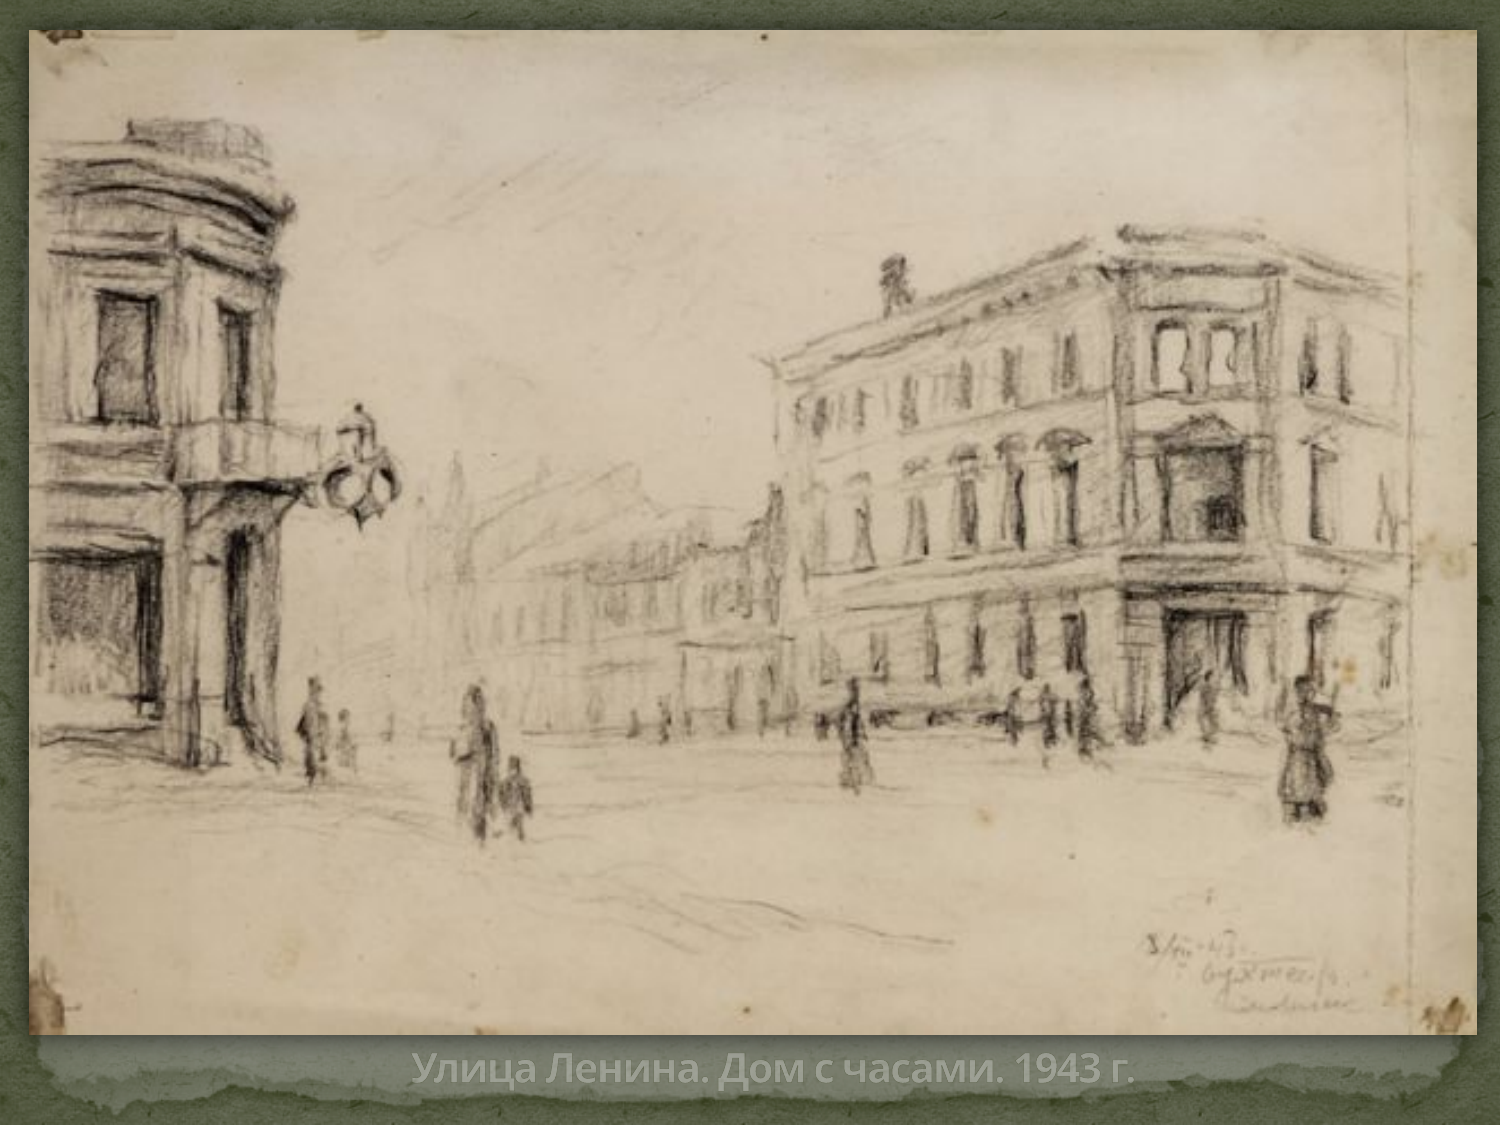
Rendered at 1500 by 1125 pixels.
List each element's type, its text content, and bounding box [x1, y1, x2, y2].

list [33, 34, 1473, 1033]
title Улица Ленина. Дом с часами. 1943 г. [395, 1045, 1164, 1099]
